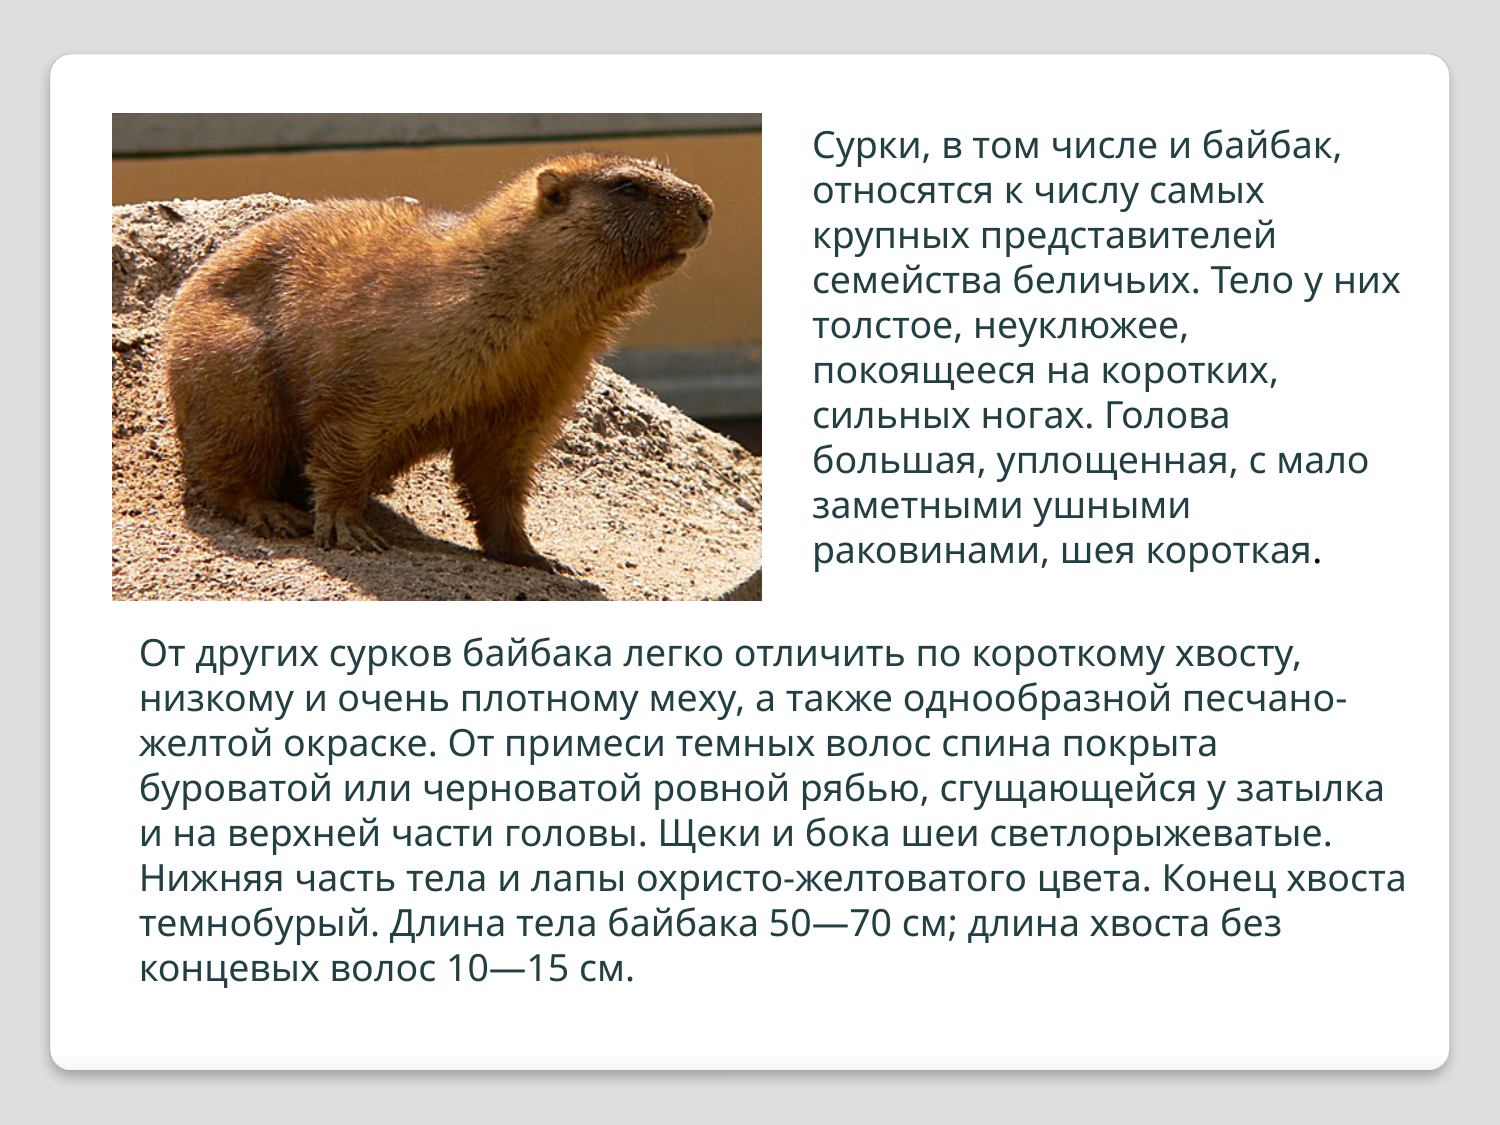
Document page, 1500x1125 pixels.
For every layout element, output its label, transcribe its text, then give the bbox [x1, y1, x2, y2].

text_box Сурки, в том числе и байбак, относятся к числу самых крупных представителей семейства беличьих. Тело у них толстое, неуклюжее, покоящееся на коротких, сильных ногах. Голова большая, уплощенная, с мало заметными ушными раковинами, шея короткая. [797, 113, 1424, 579]
text_box От других сурков байбака легко отличить по короткому хвосту, низкому и очень плотному меху, а также однообразной песчано-желтой окраске. От примеси темных волос спина покрыта буроватой или черноватой ровной рябью, сгущающейся у затылка и на верхней части головы. Щеки и бока шеи светлорыжеватые. Нижняя часть тела и лапы охристо-желтоватого цвета. Конец хвоста темнобурый. Длина тела байбака 50—70 см; длина хвоста без концевых волос 10—15 см. [123, 621, 1424, 997]
picture [111, 113, 763, 602]
